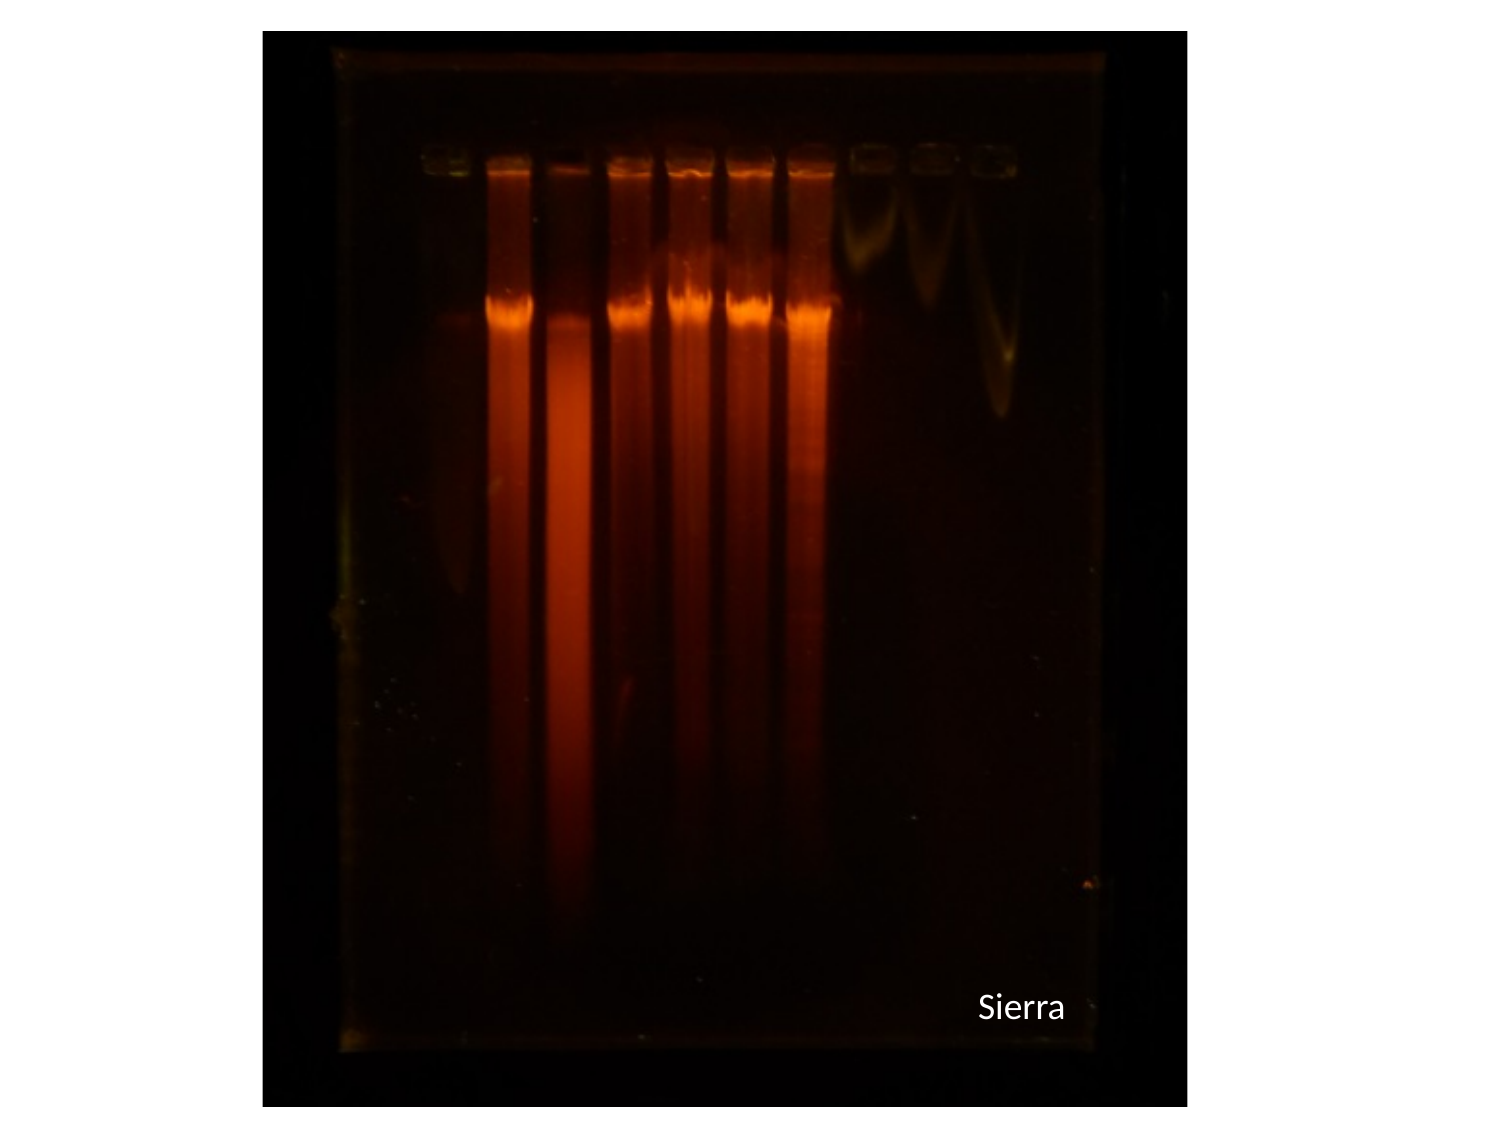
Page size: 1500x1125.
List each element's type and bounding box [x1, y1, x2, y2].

list [262, 31, 1188, 1107]
